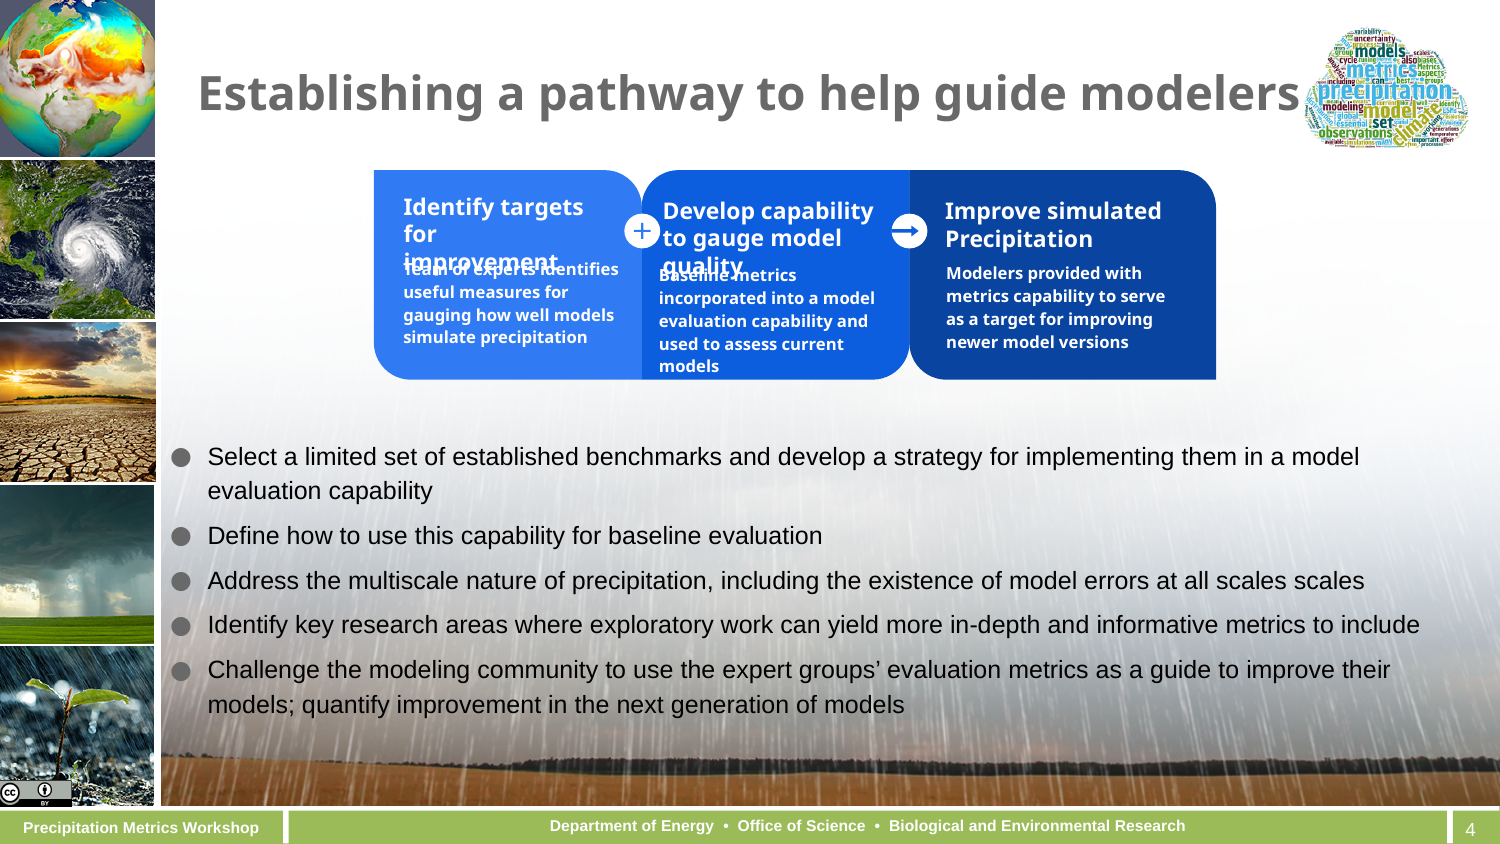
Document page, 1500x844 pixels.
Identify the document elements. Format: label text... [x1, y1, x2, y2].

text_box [891, 213, 928, 249]
text_box Select a limited set of established benchmarks and develop a strategy for implementing them in a model evaluation capability Define how to use this capability for baseline evaluation Address the multiscale nature of precipitation, including the existence of model errors at all scales scales Identify key research areas where exploratory work can yield more in-depth and informative metrics to include Challenge the modeling community to use the expert groups’ evaluation metrics as a guide to improve their models; quantify improvement in the next generation of models [155, 427, 1483, 727]
picture [0, 485, 154, 644]
slide_number 4 [1450, 809, 1500, 844]
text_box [624, 213, 661, 249]
picture [0, 322, 156, 482]
picture [0, 646, 154, 807]
picture [0, 0, 155, 157]
picture [161, 0, 1500, 806]
picture [0, 160, 155, 319]
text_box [909, 170, 1217, 380]
title Establishing a pathway to help guide modelers [182, 26, 1401, 148]
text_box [373, 170, 642, 380]
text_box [642, 170, 909, 380]
